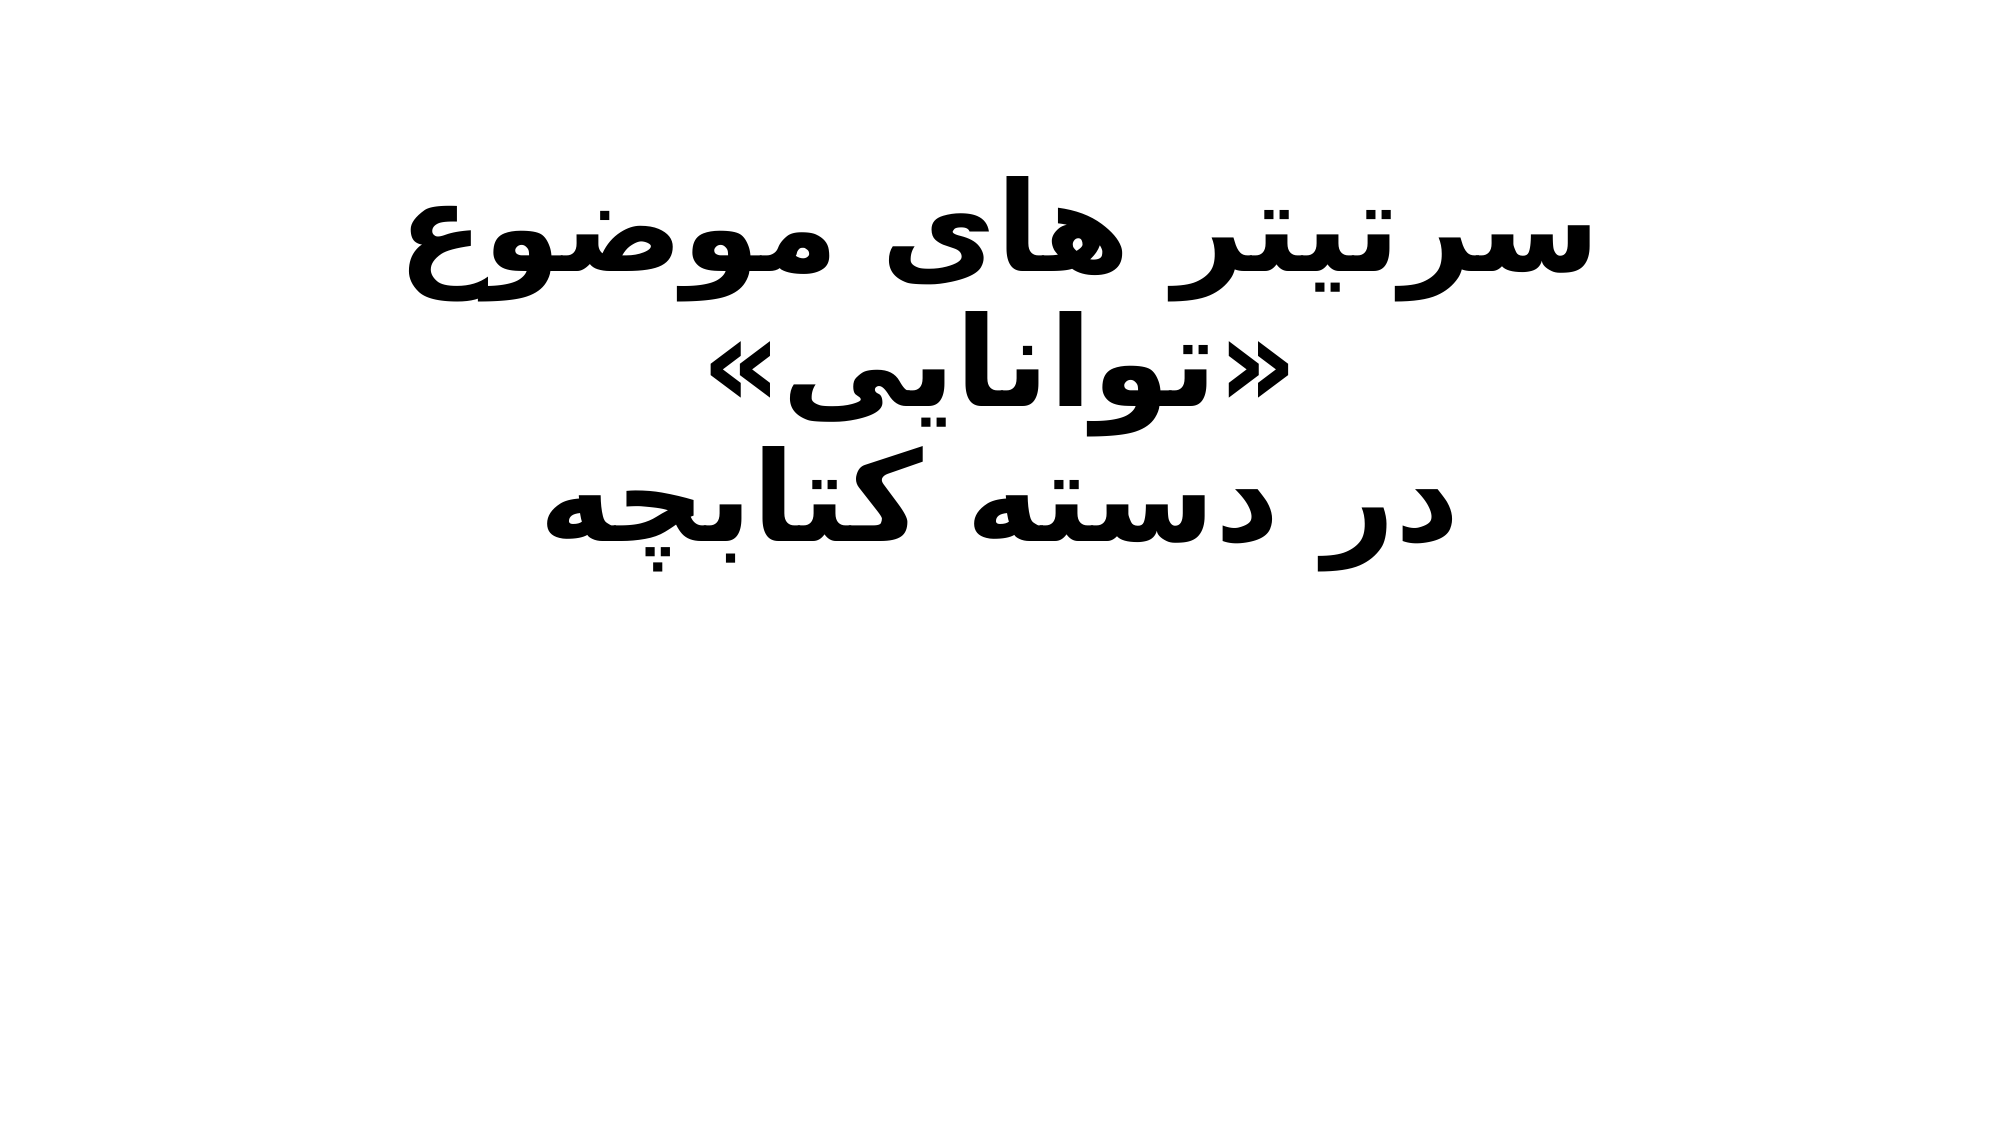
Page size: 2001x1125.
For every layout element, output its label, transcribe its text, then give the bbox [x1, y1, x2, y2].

title سرتیتر های موضوع «توانایی» در دسته کتابچه [249, 184, 1750, 576]
